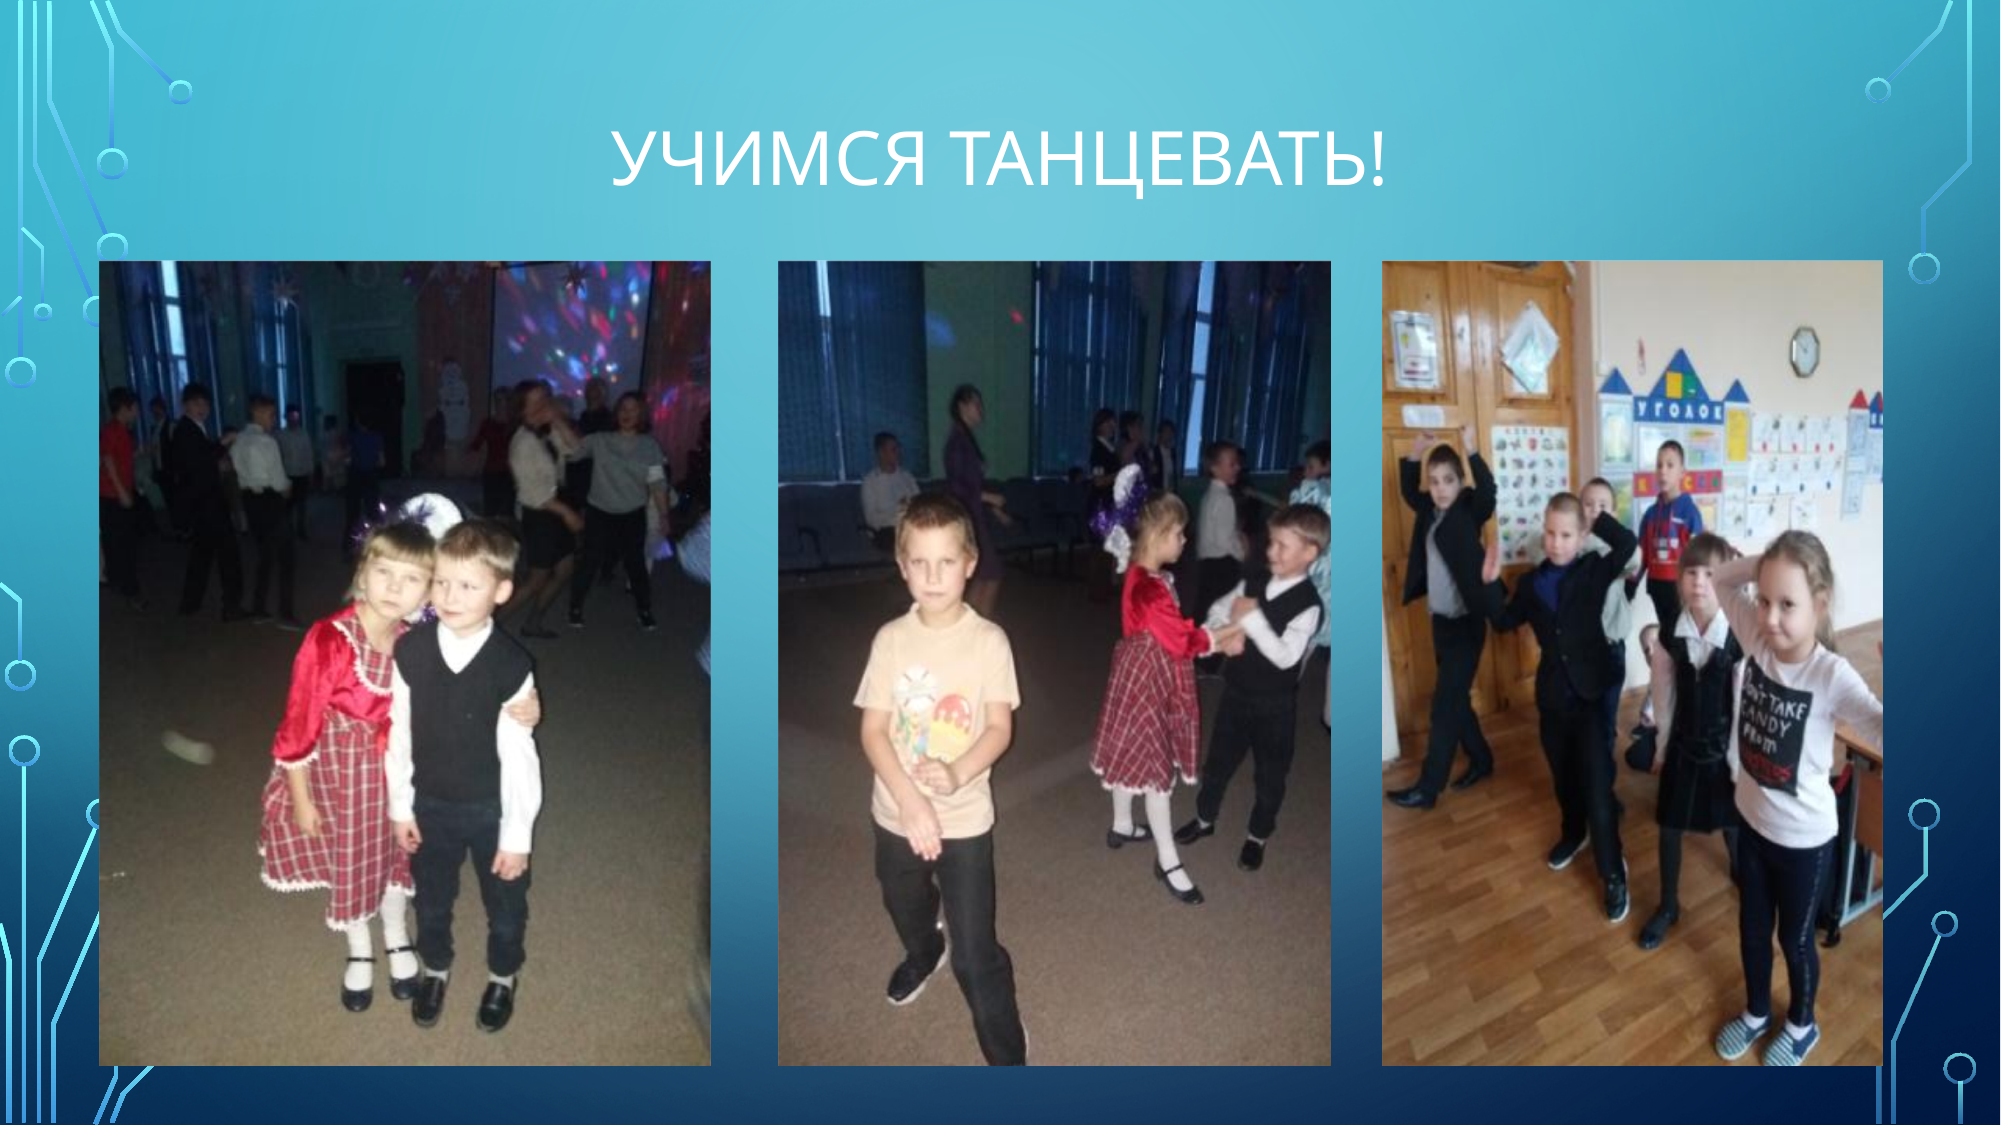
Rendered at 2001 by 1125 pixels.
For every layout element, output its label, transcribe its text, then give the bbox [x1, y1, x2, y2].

title Учимся танцевать! [187, 101, 1813, 221]
picture [1, 261, 2000, 1066]
